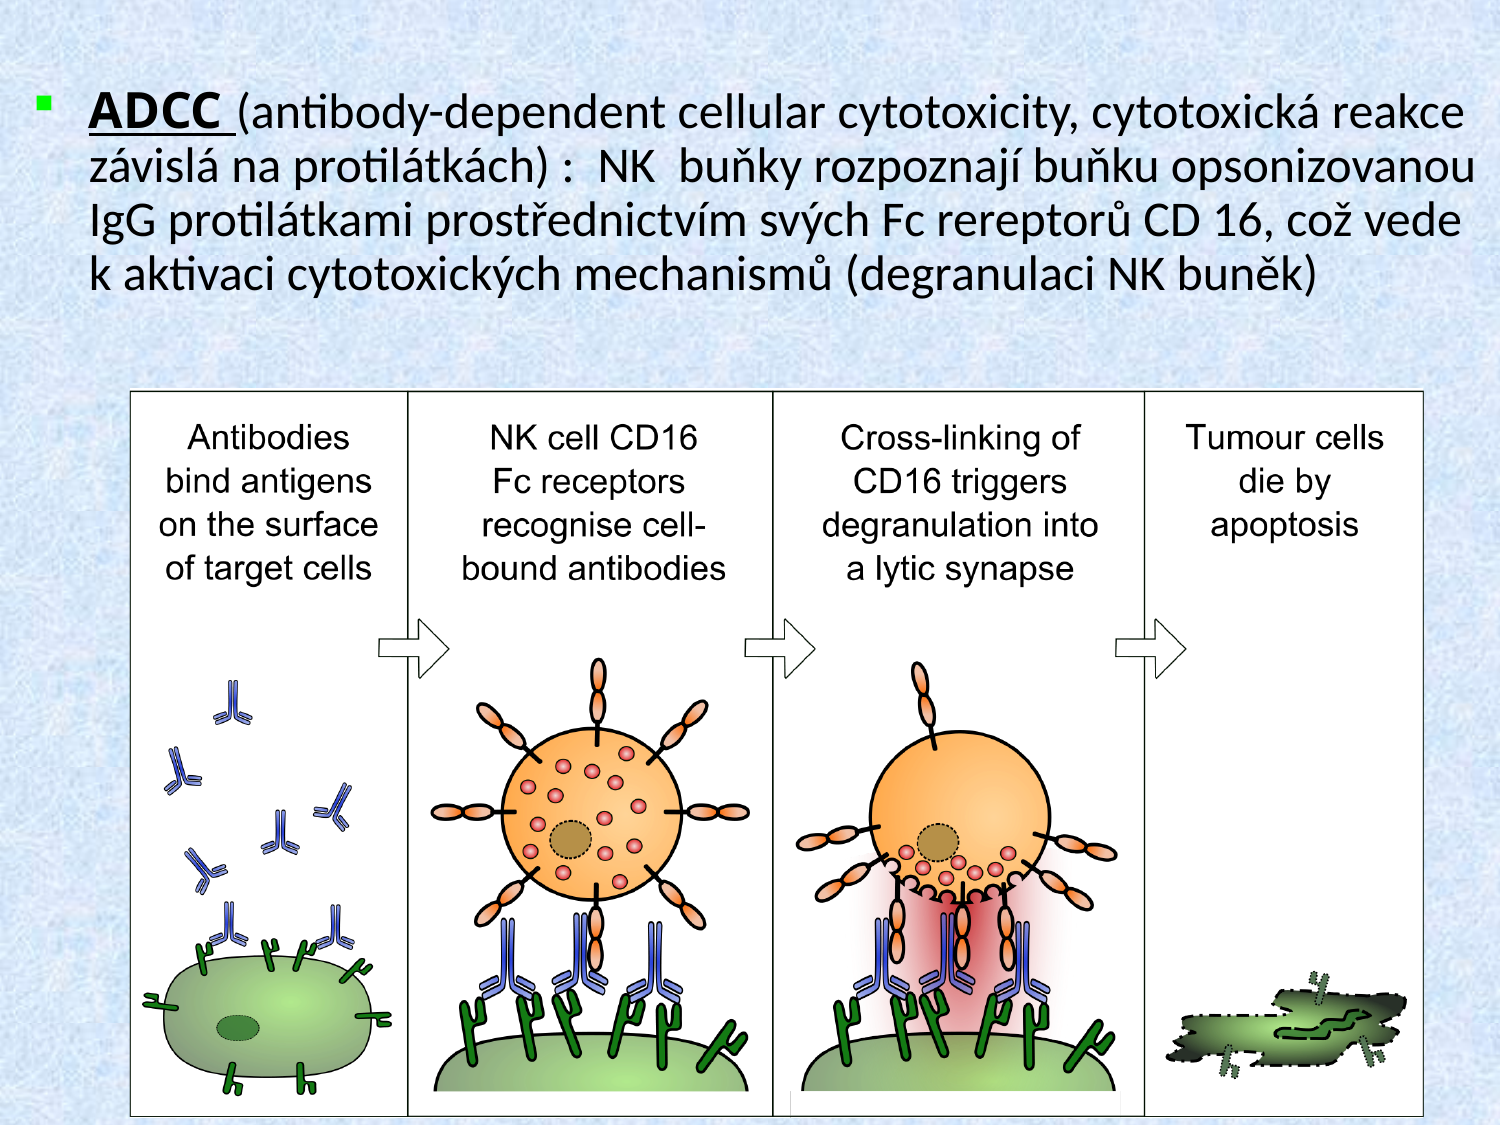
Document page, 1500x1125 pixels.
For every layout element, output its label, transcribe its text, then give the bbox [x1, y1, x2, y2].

picture [0, 0, 1500, 1125]
list ADCC (antibody-dependent cellular cytotoxicity, cytotoxická reakce závislá na protilátkách) : NK buňky rozpoznají buňku opsonizovanou IgG protilátkami prostřednictvím svých Fc rereptorů CD 16, což vede k aktivaci cytotoxických mechanismů (degranulaci NK buněk) [17, 78, 1500, 941]
